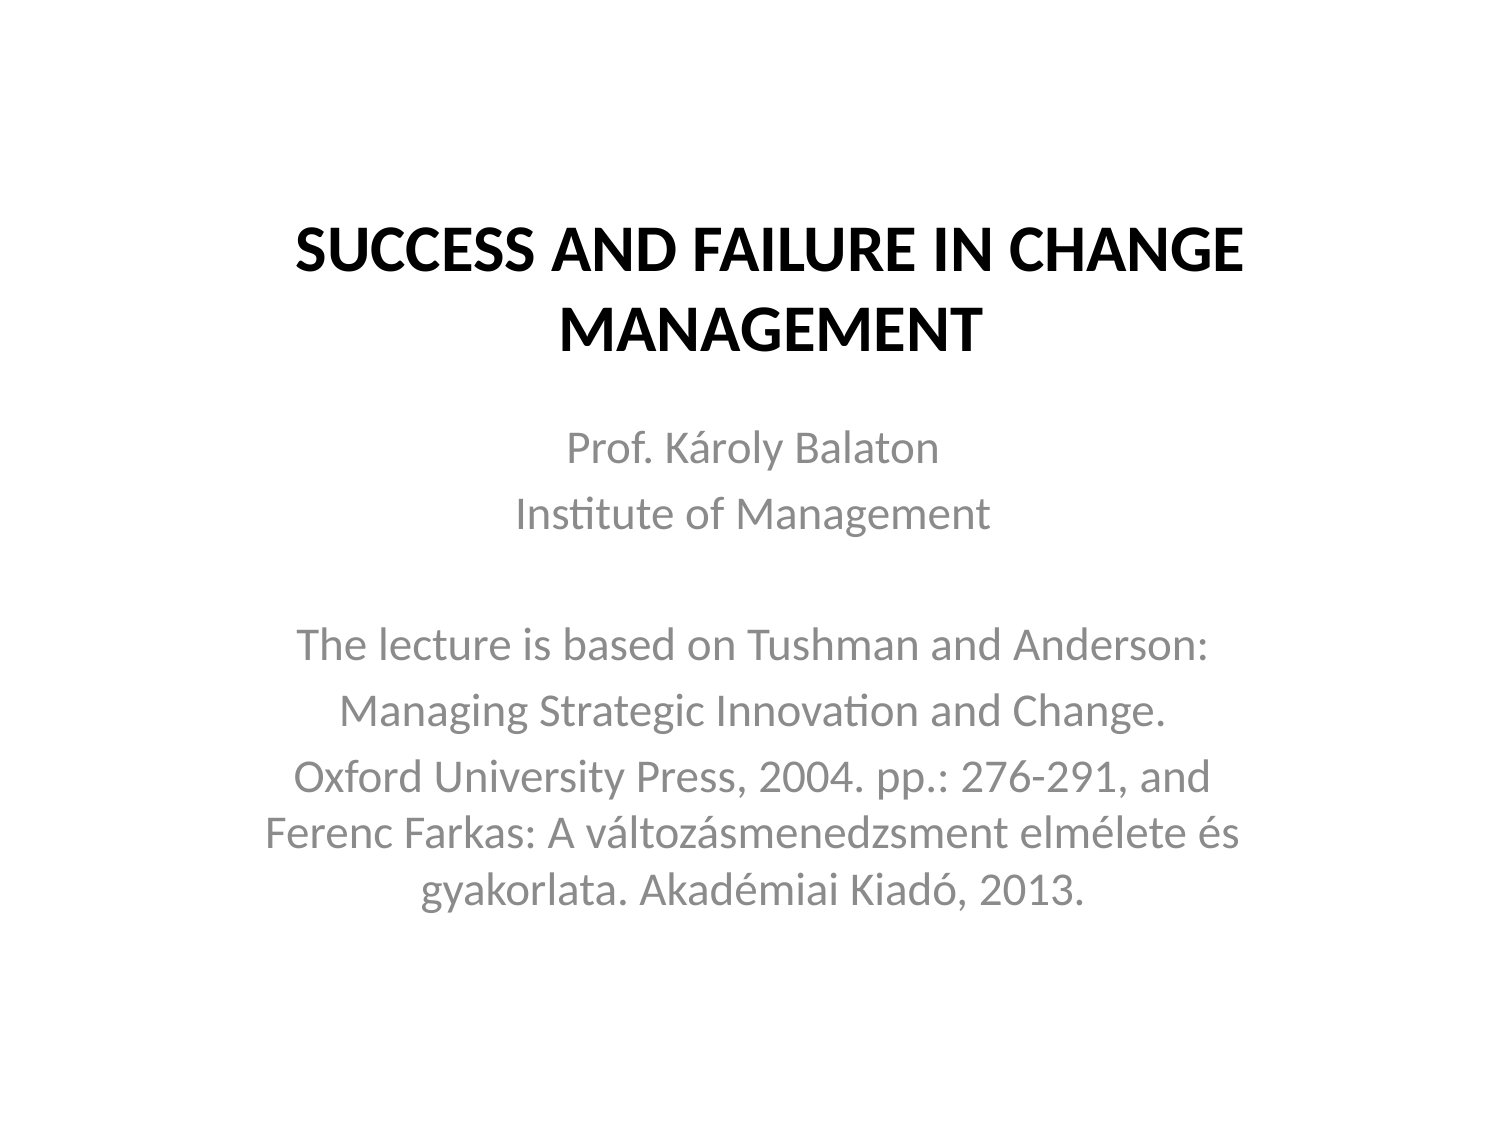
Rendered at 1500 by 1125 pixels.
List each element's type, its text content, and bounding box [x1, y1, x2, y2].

subtitle Prof. Károly Balaton Institute of Management The lecture is based on Tushman and Anderson: Managing Strategic Innovation and Change. Oxford University Press, 2004. pp.: 276-291, and Ferenc Farkas: A változásmenedzsment elmélete és gyakorlata. Akadémiai Kiadó, 2013. [225, 408, 1282, 925]
title SUCCESS AND FAILURE IN CHANGE MANAGEMENT [225, 184, 1317, 386]
